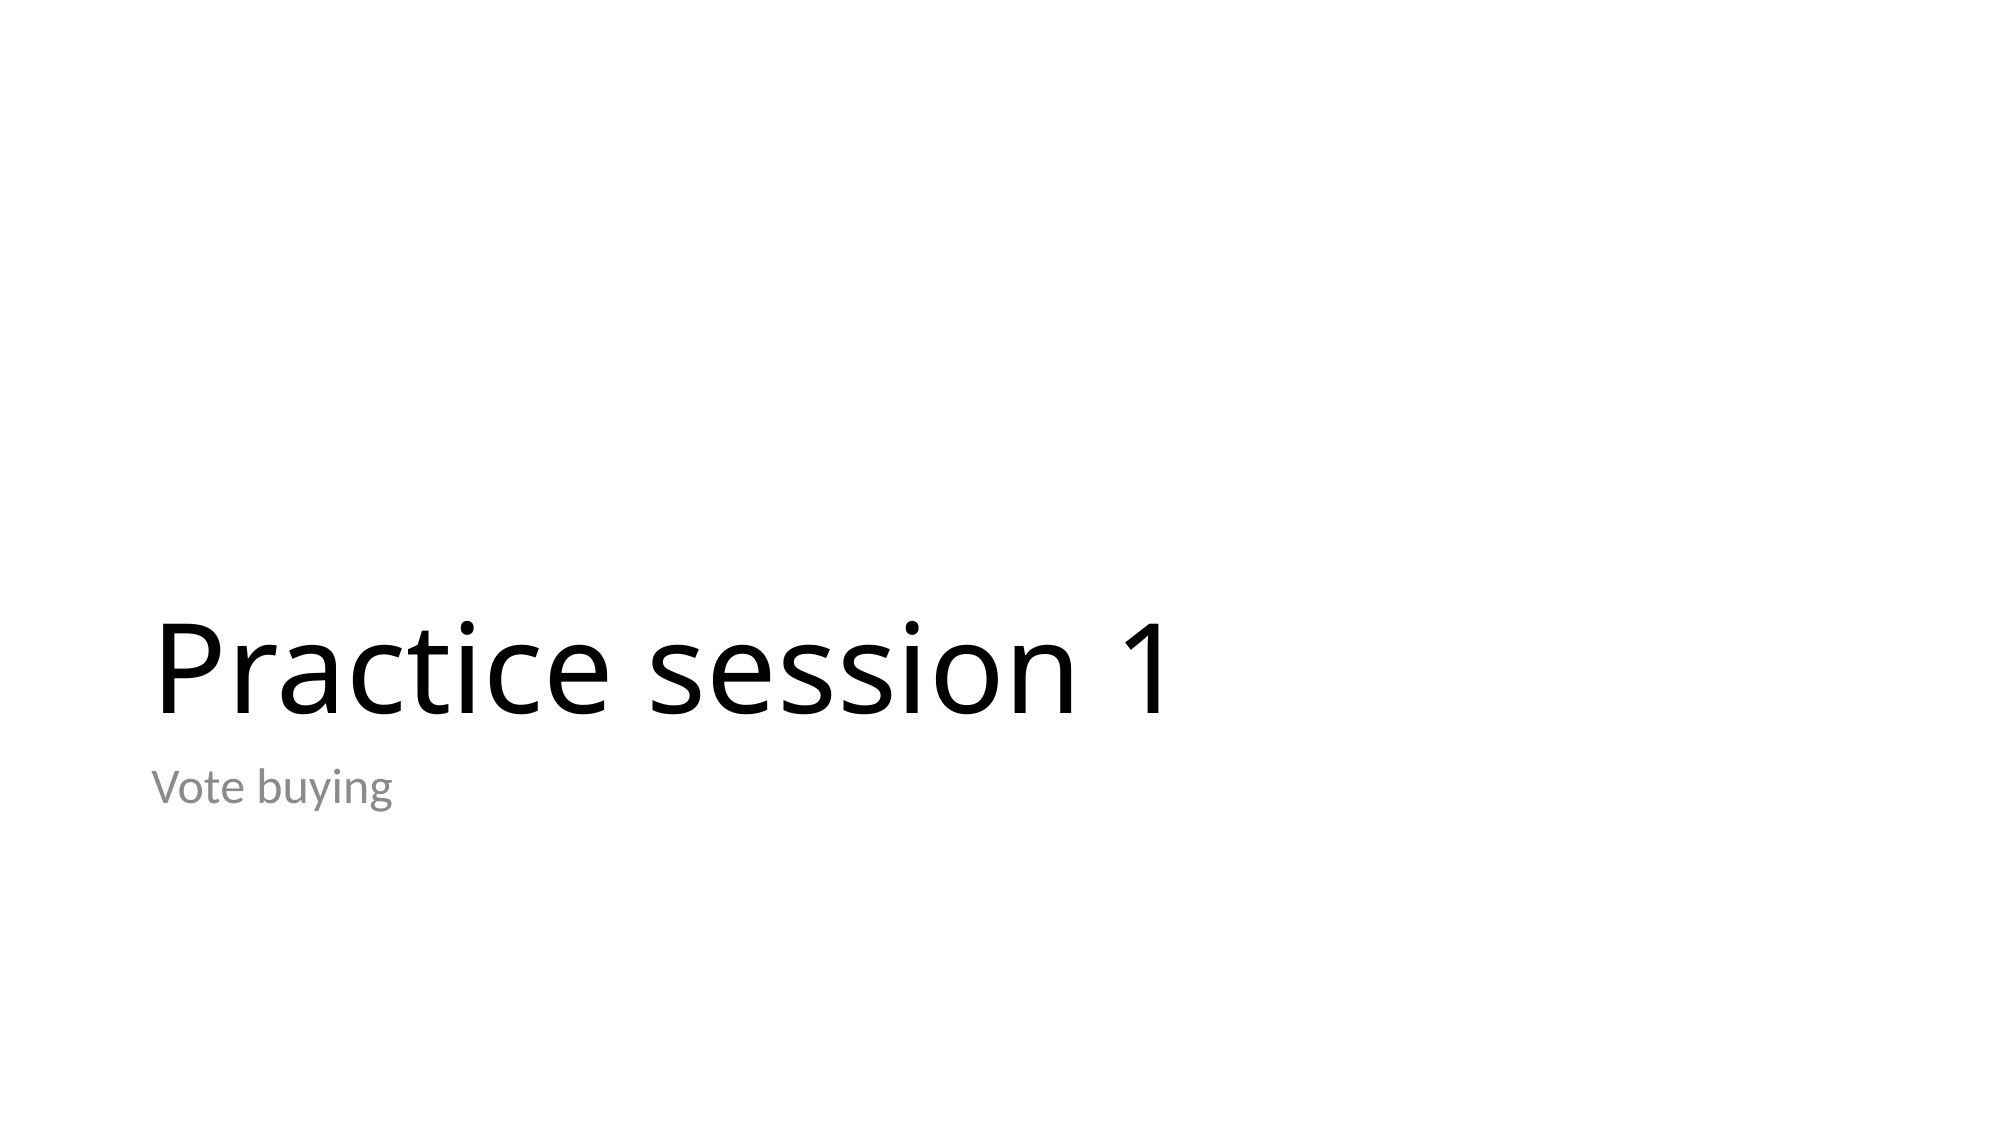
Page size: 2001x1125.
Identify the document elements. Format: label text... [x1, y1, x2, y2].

title Practice session 1 [136, 280, 1862, 749]
list Vote buying [136, 752, 1862, 999]
